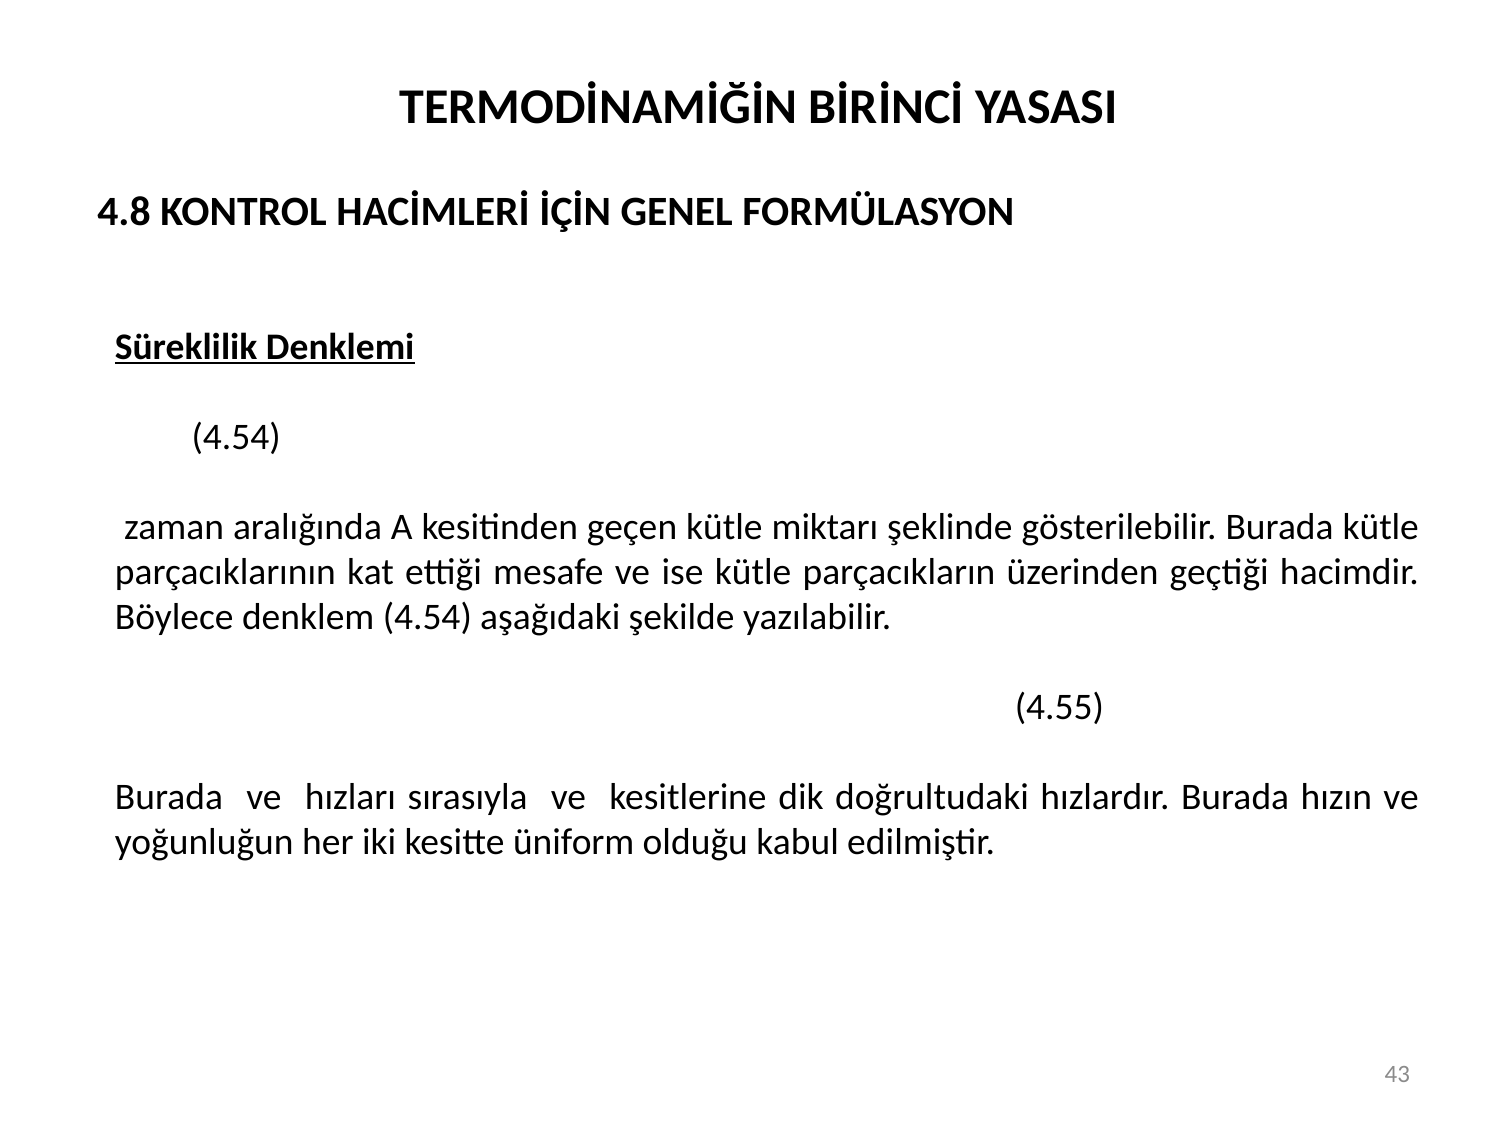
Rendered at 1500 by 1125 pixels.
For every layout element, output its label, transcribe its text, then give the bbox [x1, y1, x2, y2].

text_box TERMODİNAMİĞİN BİRİNCİ YASASI 4.8 KONTROL HACİMLERİ İÇİN GENEL FORMÜLASYON [82, 66, 1435, 242]
slide_number 43 [1074, 1042, 1425, 1103]
